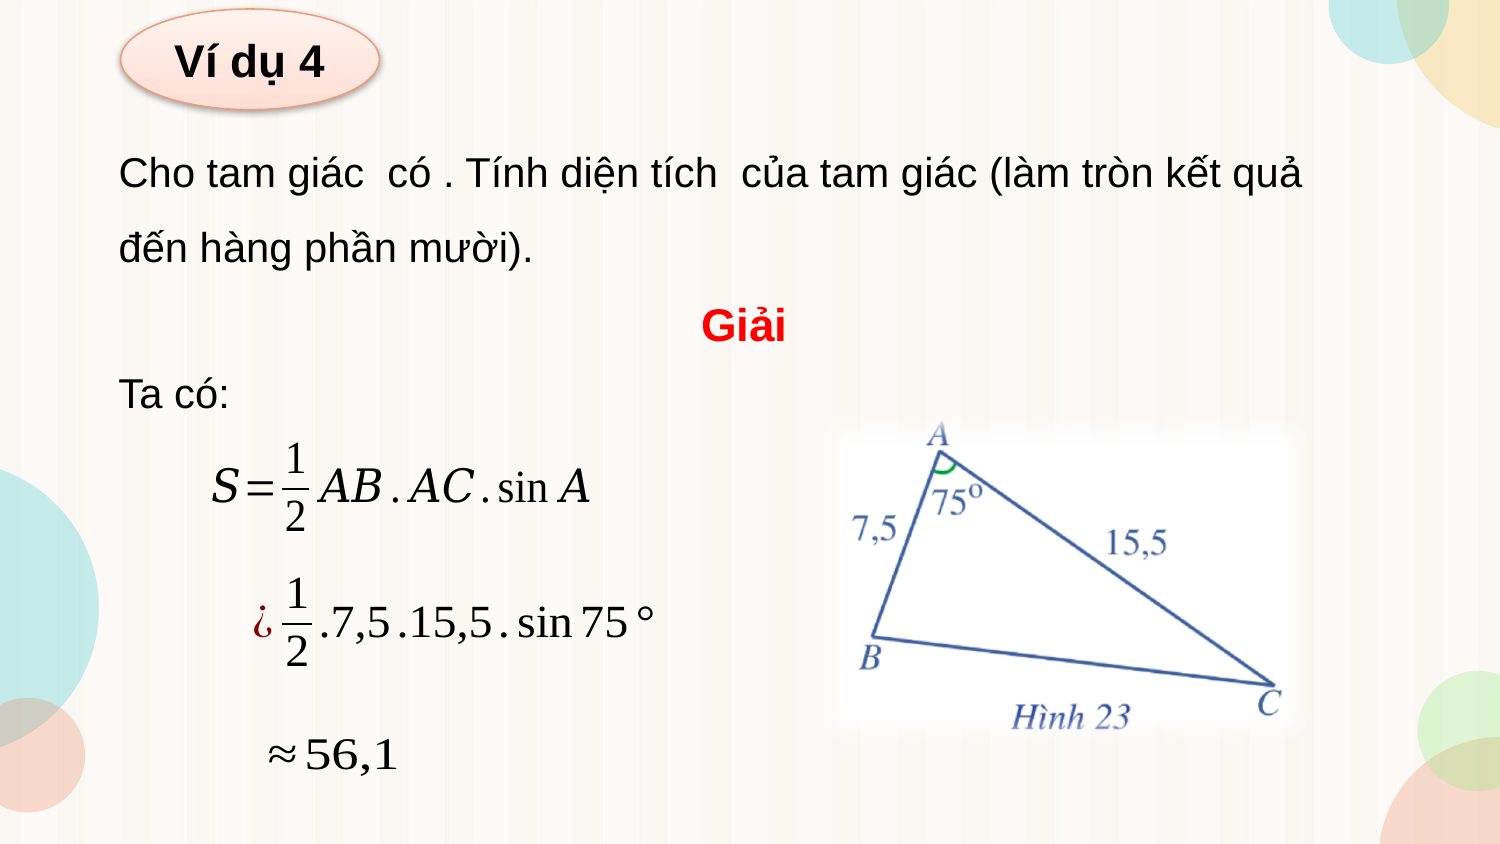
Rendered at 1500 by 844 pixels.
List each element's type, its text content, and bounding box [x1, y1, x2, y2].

text_box Ta có: [103, 359, 269, 424]
text_box Ví dụ 4 [119, 8, 381, 111]
text_box Giải [686, 288, 814, 359]
picture [0, 0, 1500, 844]
